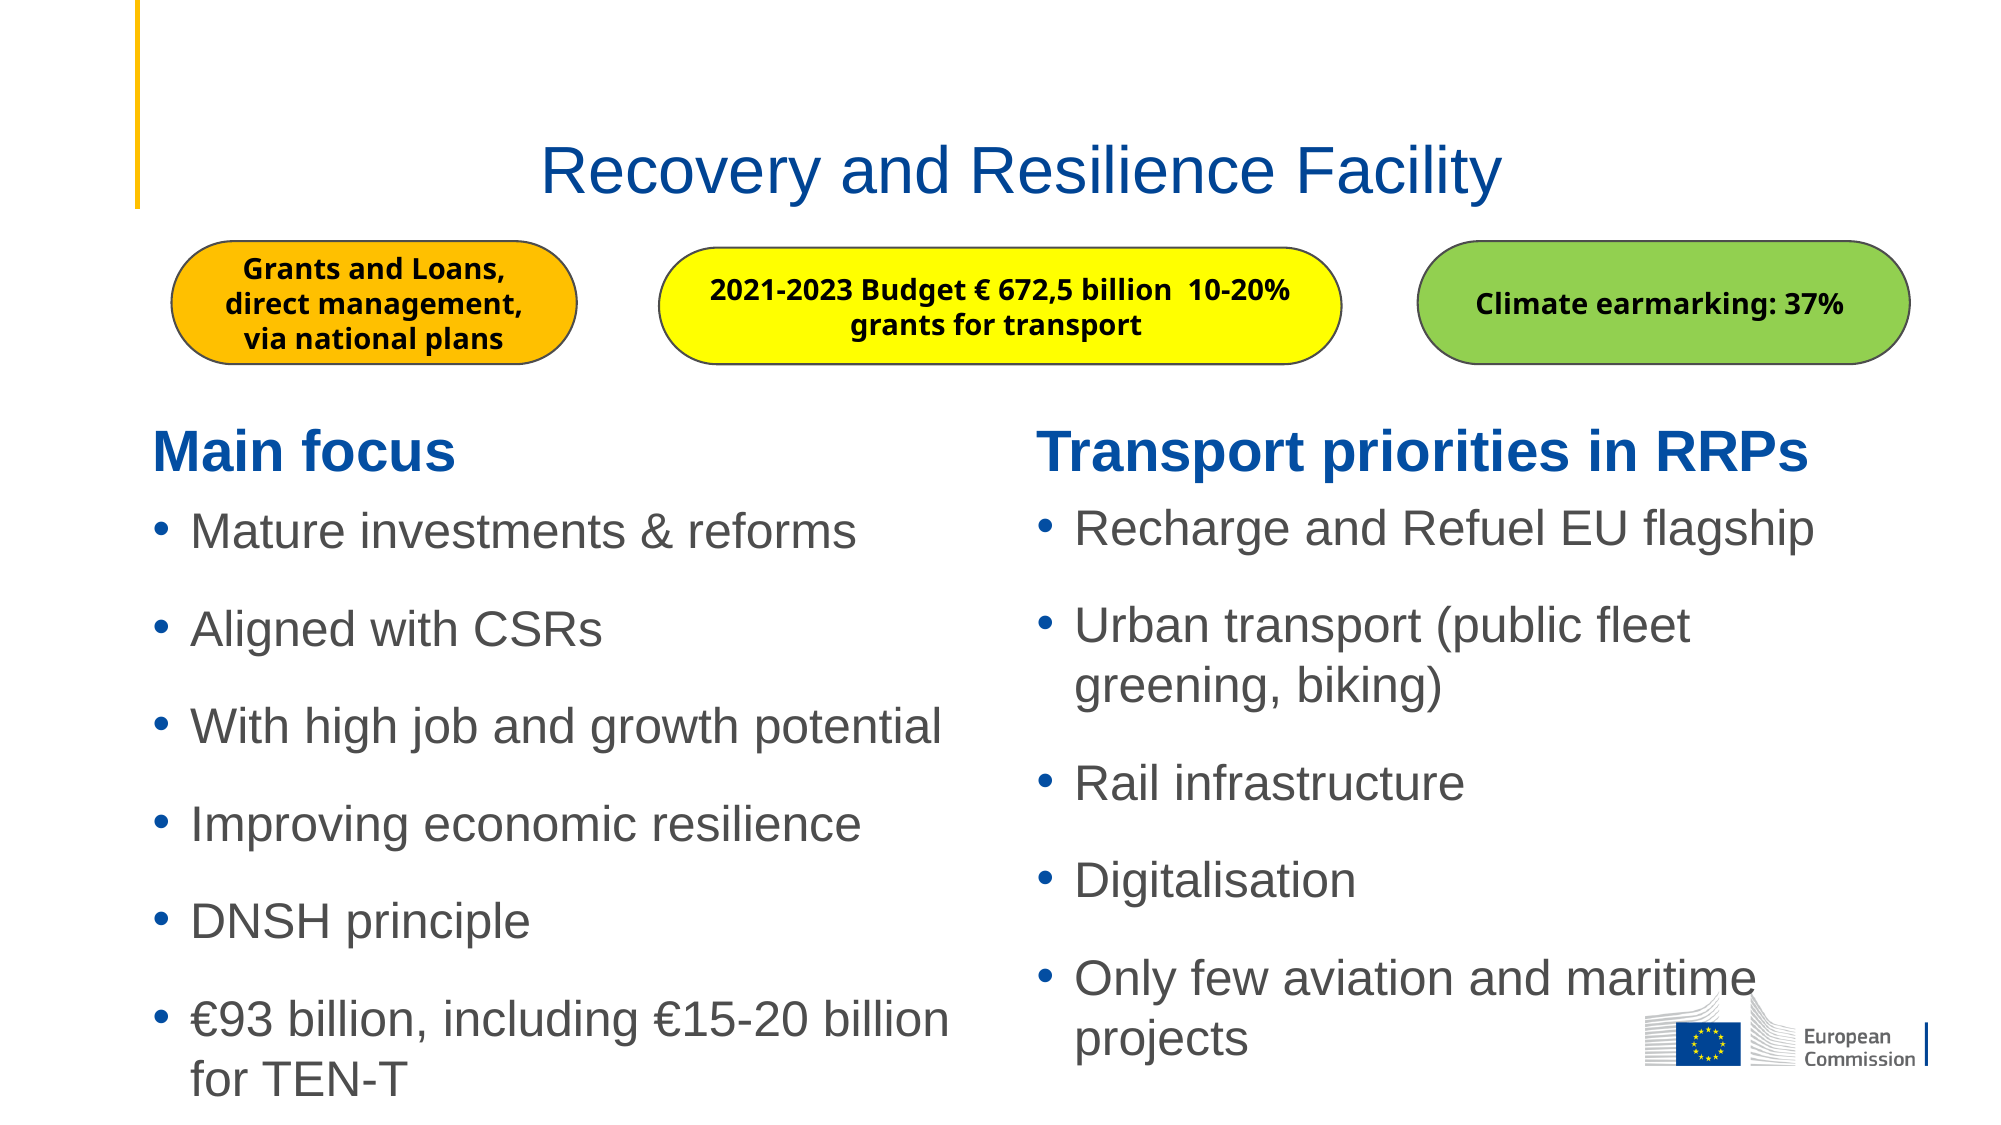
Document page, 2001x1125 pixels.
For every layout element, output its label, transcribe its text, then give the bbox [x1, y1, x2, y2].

text_box 2021-2023 Budget € 672,5 billion 10-20% grants for transport [658, 247, 1342, 365]
list Mature investments & reforms Aligned with CSRs With high job and growth potential Improving economic resilience DNSH principle €93 billion, including €15-20 billion for TEN-T [137, 491, 984, 1103]
list Transport priorities in RRPs [1021, 355, 1872, 487]
text_box Climate earmarking: 37% [1417, 241, 1910, 365]
list Main focus [137, 355, 984, 491]
text_box Grants and Loans, direct management, via national plans [171, 241, 577, 365]
list Recharge and Refuel EU flagship Urban transport (public fleet greening, biking) Rail infrastructure Digitalisation Only few aviation and maritime projects [1021, 487, 1872, 1100]
title Recovery and Resilience Facility [159, 79, 1885, 208]
picture [1872, 991, 1928, 1066]
